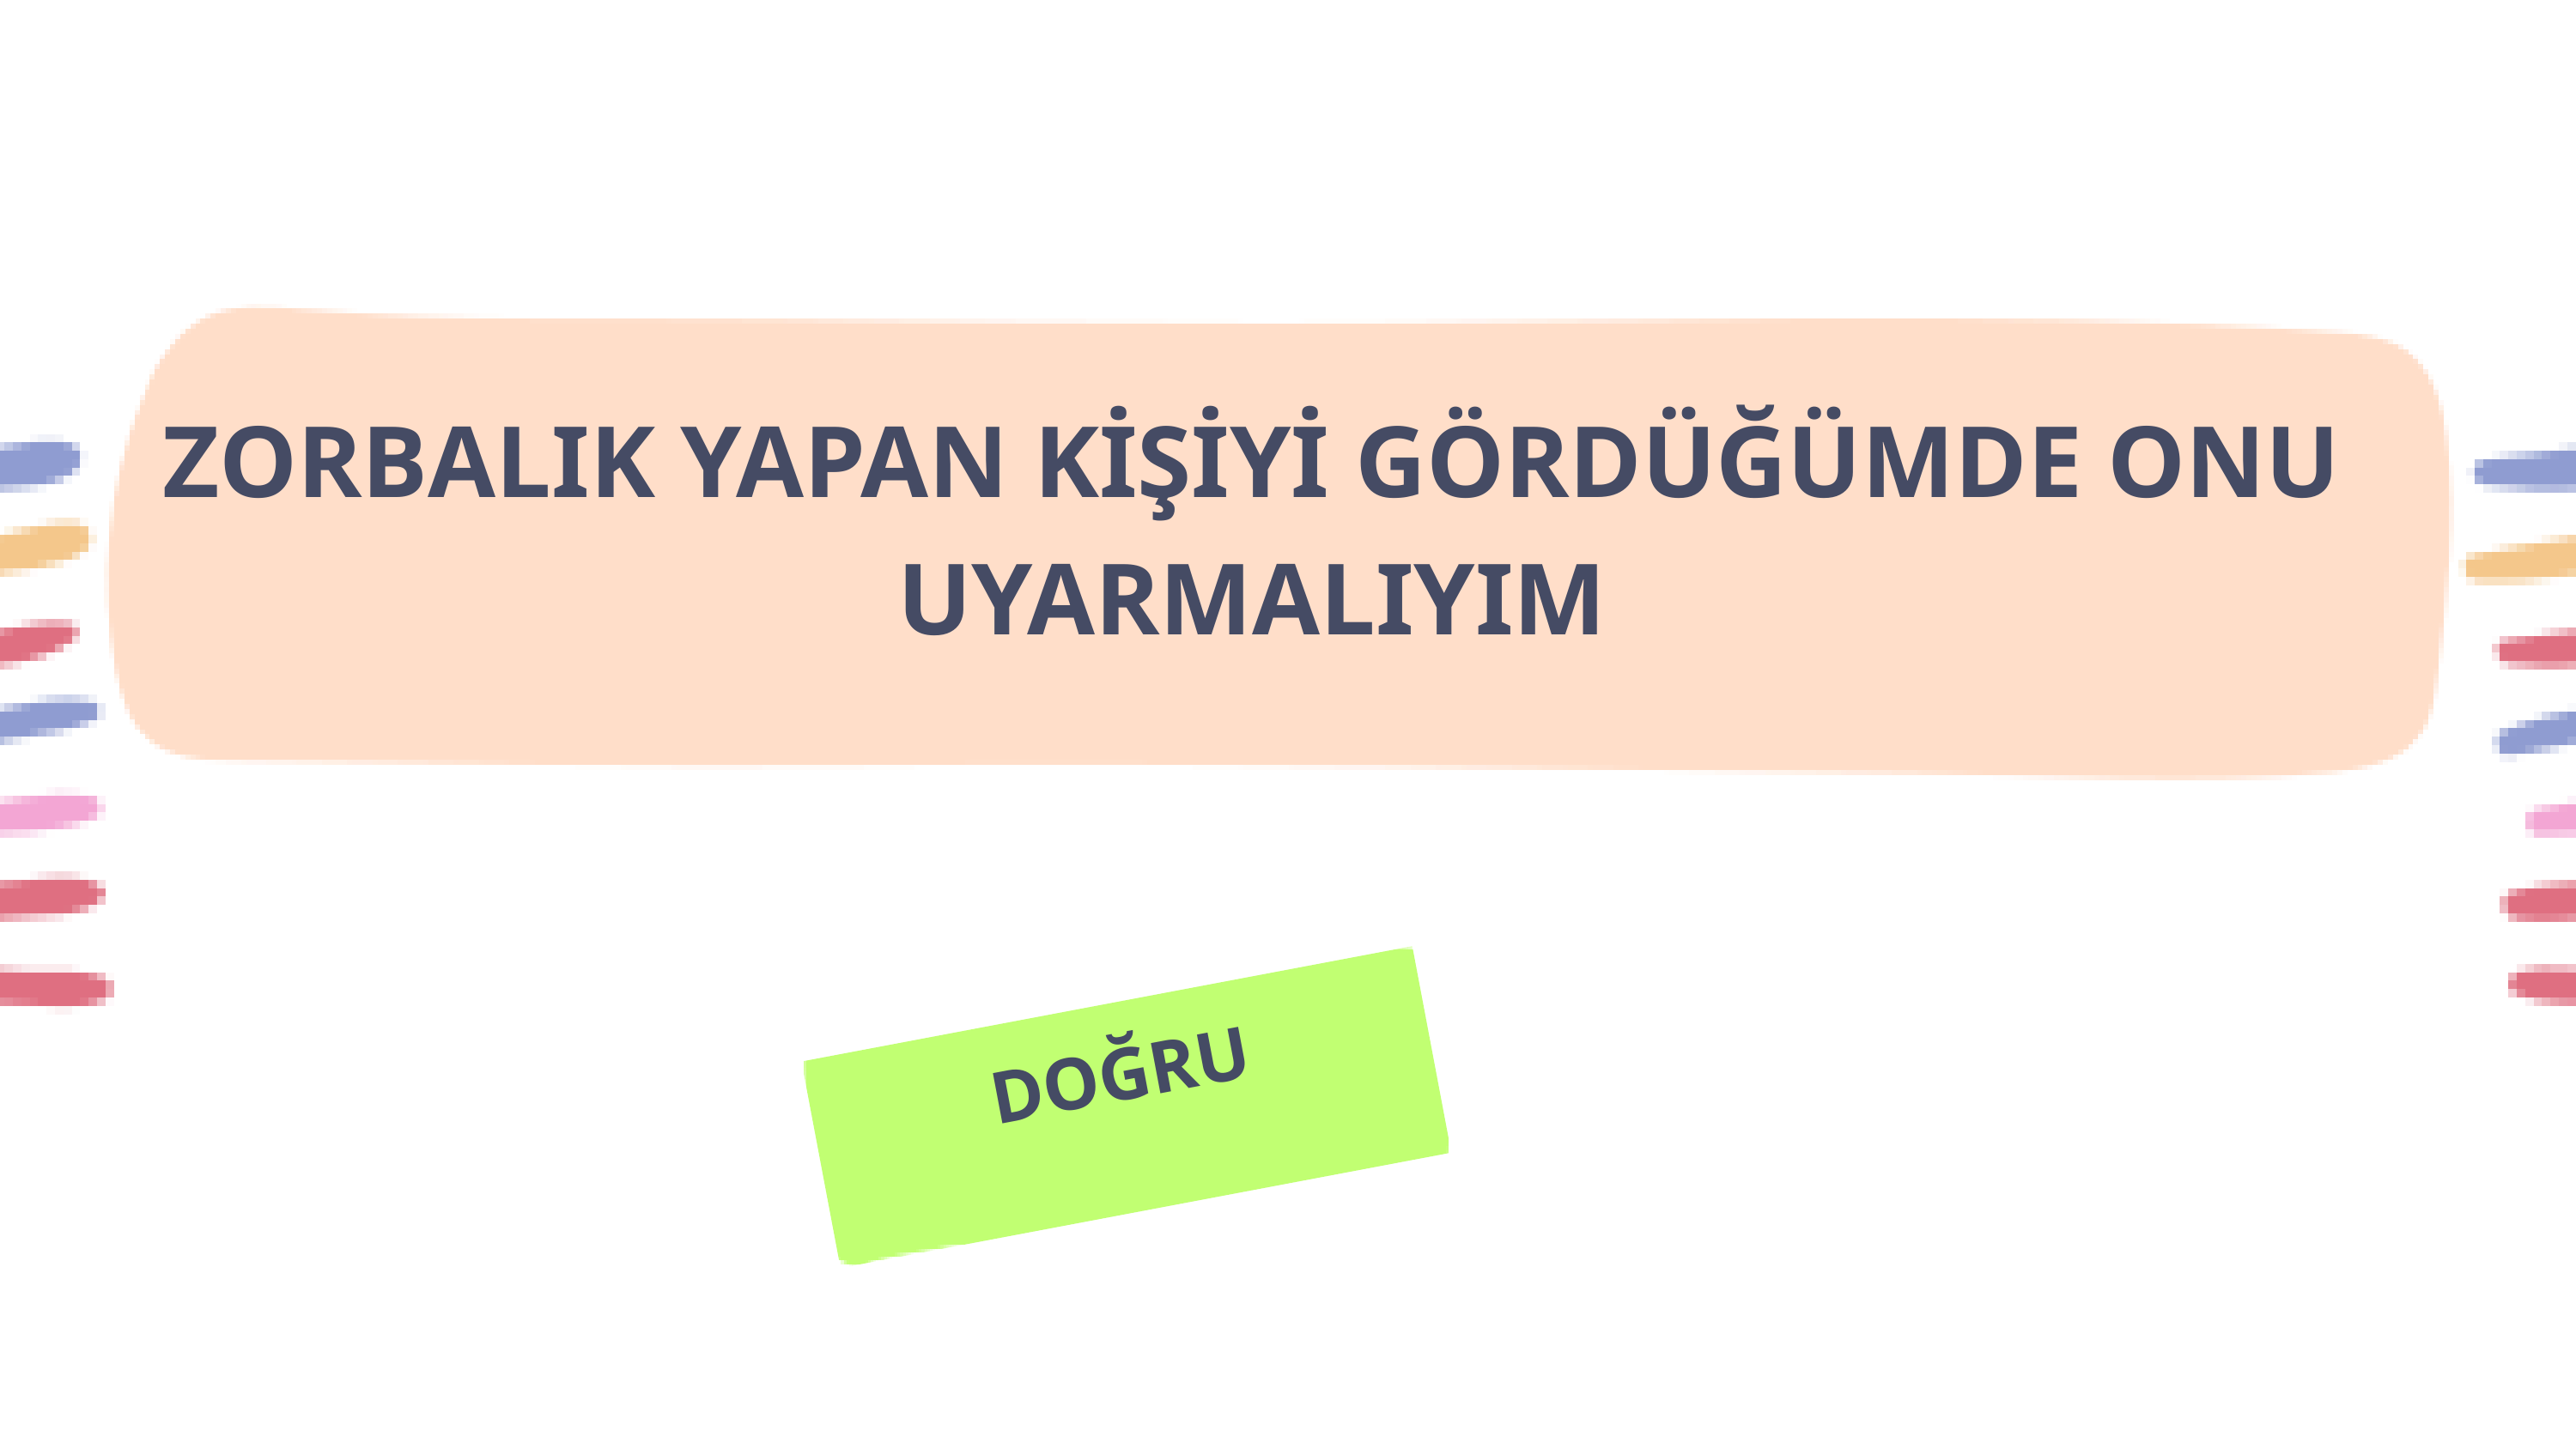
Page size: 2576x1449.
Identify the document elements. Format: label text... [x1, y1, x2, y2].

text_box ZORBALIK YAPAN KİŞİYİ GÖRDÜĞÜMDE ONU UYARMALIYIM [151, 379, 2353, 792]
text_box [0, 434, 114, 1015]
text_box [2458, 434, 2576, 1015]
text_box [100, 304, 2459, 785]
picture [829, 1213, 1133, 1269]
picture [1117, 946, 1423, 1002]
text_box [776, 1002, 1477, 1213]
